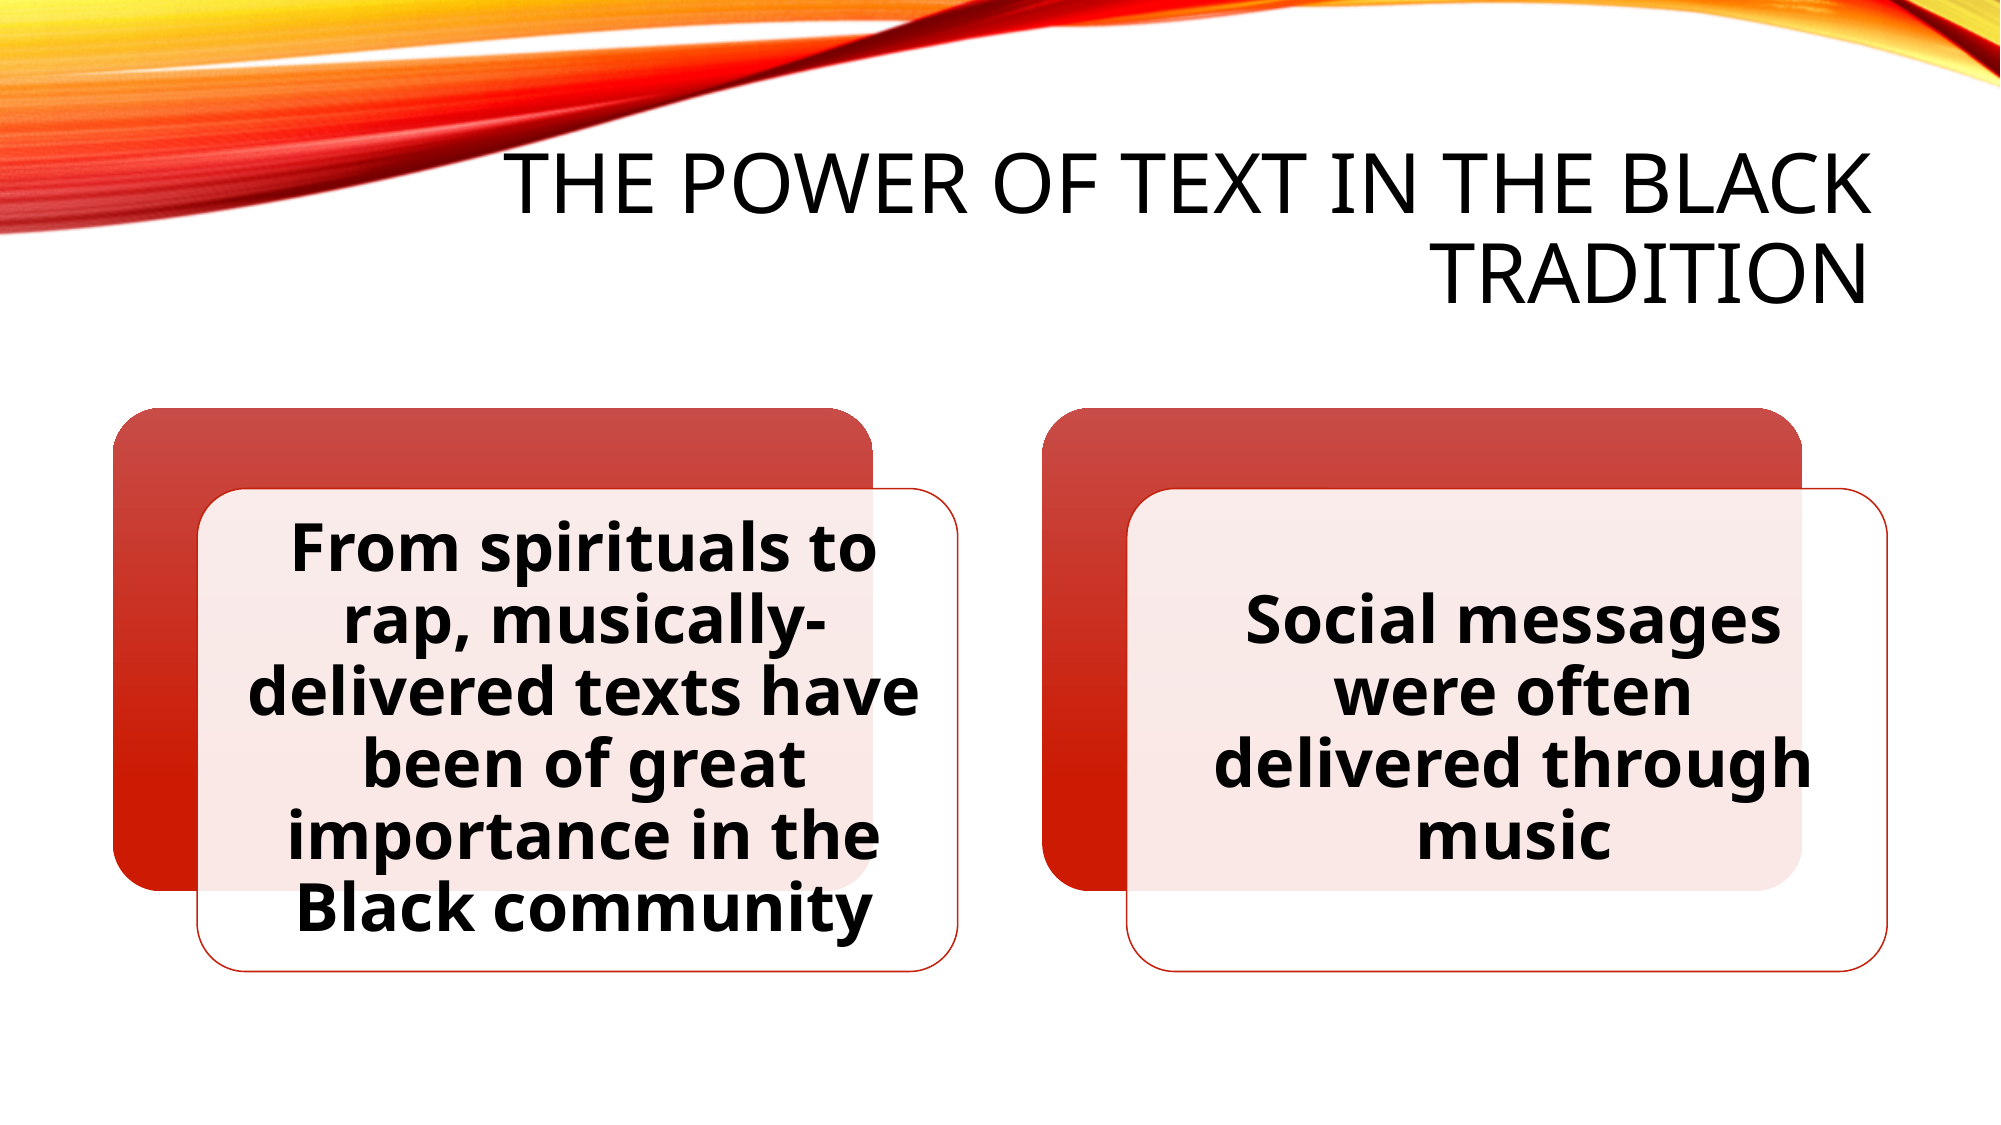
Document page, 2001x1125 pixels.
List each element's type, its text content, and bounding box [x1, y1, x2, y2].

picture [0, 0, 2000, 237]
title The Power of Text in the Black Tradition [474, 125, 1888, 338]
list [112, 400, 1888, 980]
